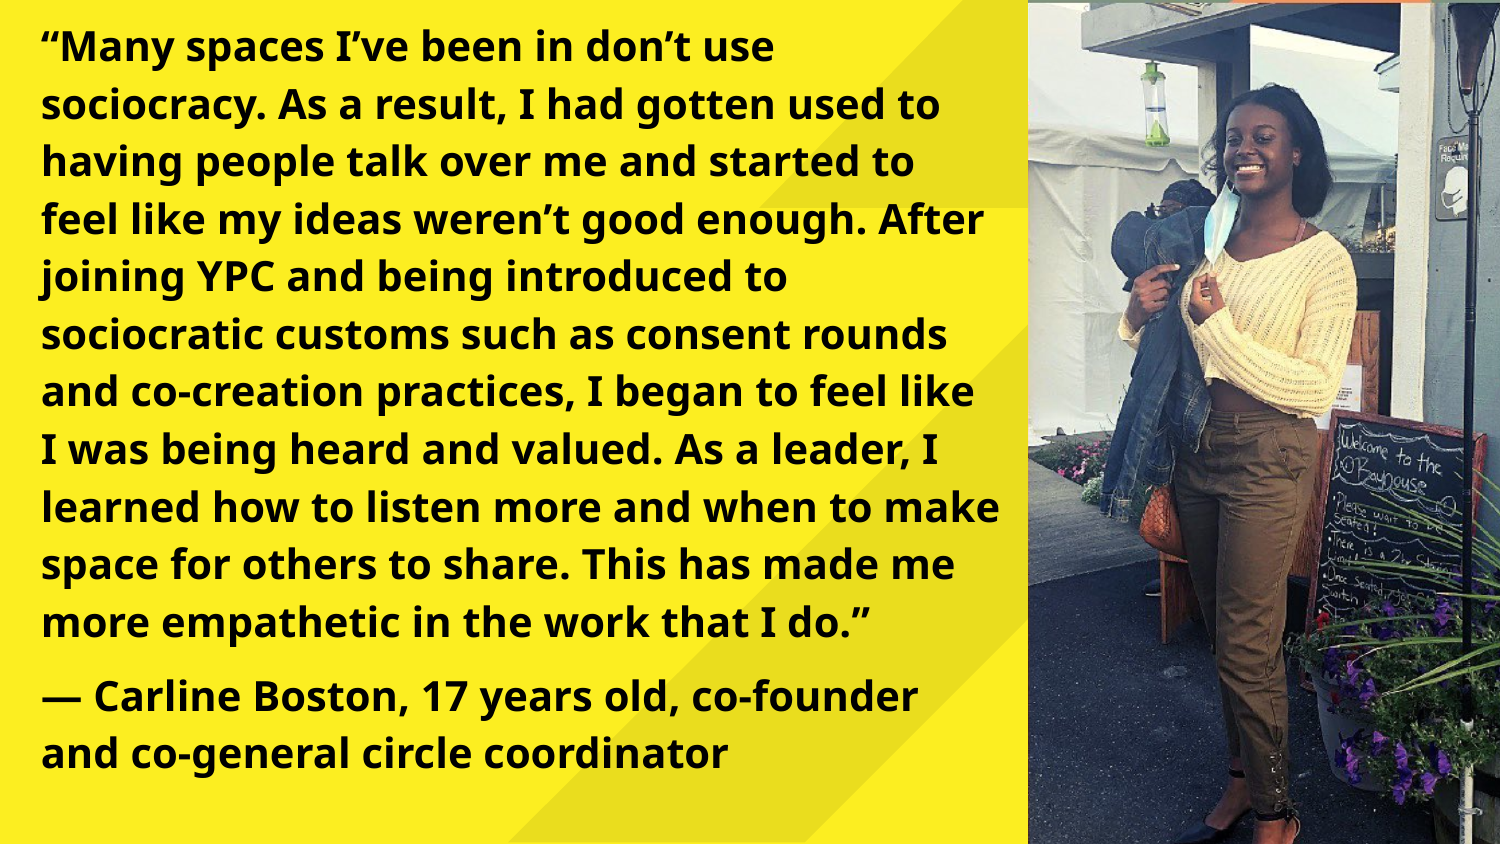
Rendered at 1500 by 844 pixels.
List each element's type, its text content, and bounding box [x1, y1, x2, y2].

list “Many spaces I’ve been in don’t use sociocracy. As a result, I had gotten used to having people talk over me and started to feel like my ideas weren’t good enough. After joining YPC and being introduced to sociocratic customs such as consent rounds and co-creation practices, I began to feel like I was being heard and valued. As a leader, I learned how to listen more and when to make space for others to share. This has made me more empathetic in the work that I do.” — Carline Boston, 17 years old, co-founder and co-general circle coordinator [40, 12, 1001, 803]
picture [1028, 0, 1500, 844]
